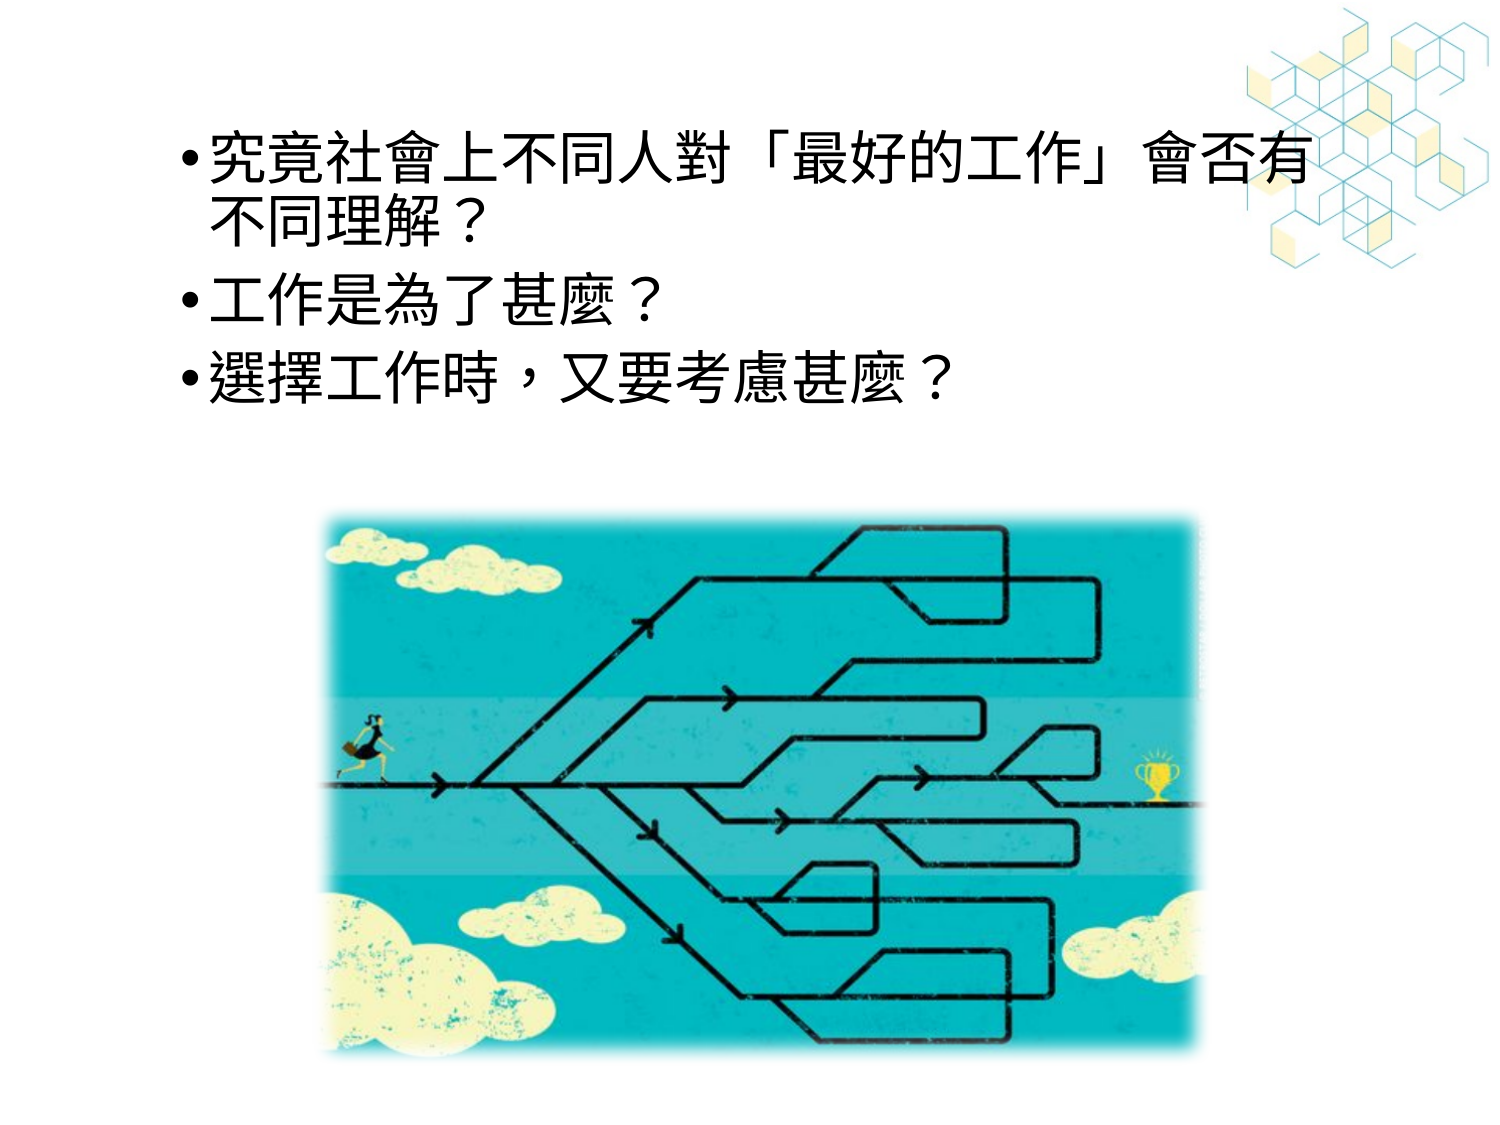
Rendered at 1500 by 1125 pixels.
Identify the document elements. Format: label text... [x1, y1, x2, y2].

picture [1234, 2, 1491, 273]
list 究竟社會上不同人對「最好的工作」會否有不同理解？ 工作是為了甚麼？ 選擇工作時，又要考慮甚麼？ [165, 122, 1335, 787]
picture [312, 503, 1212, 1066]
